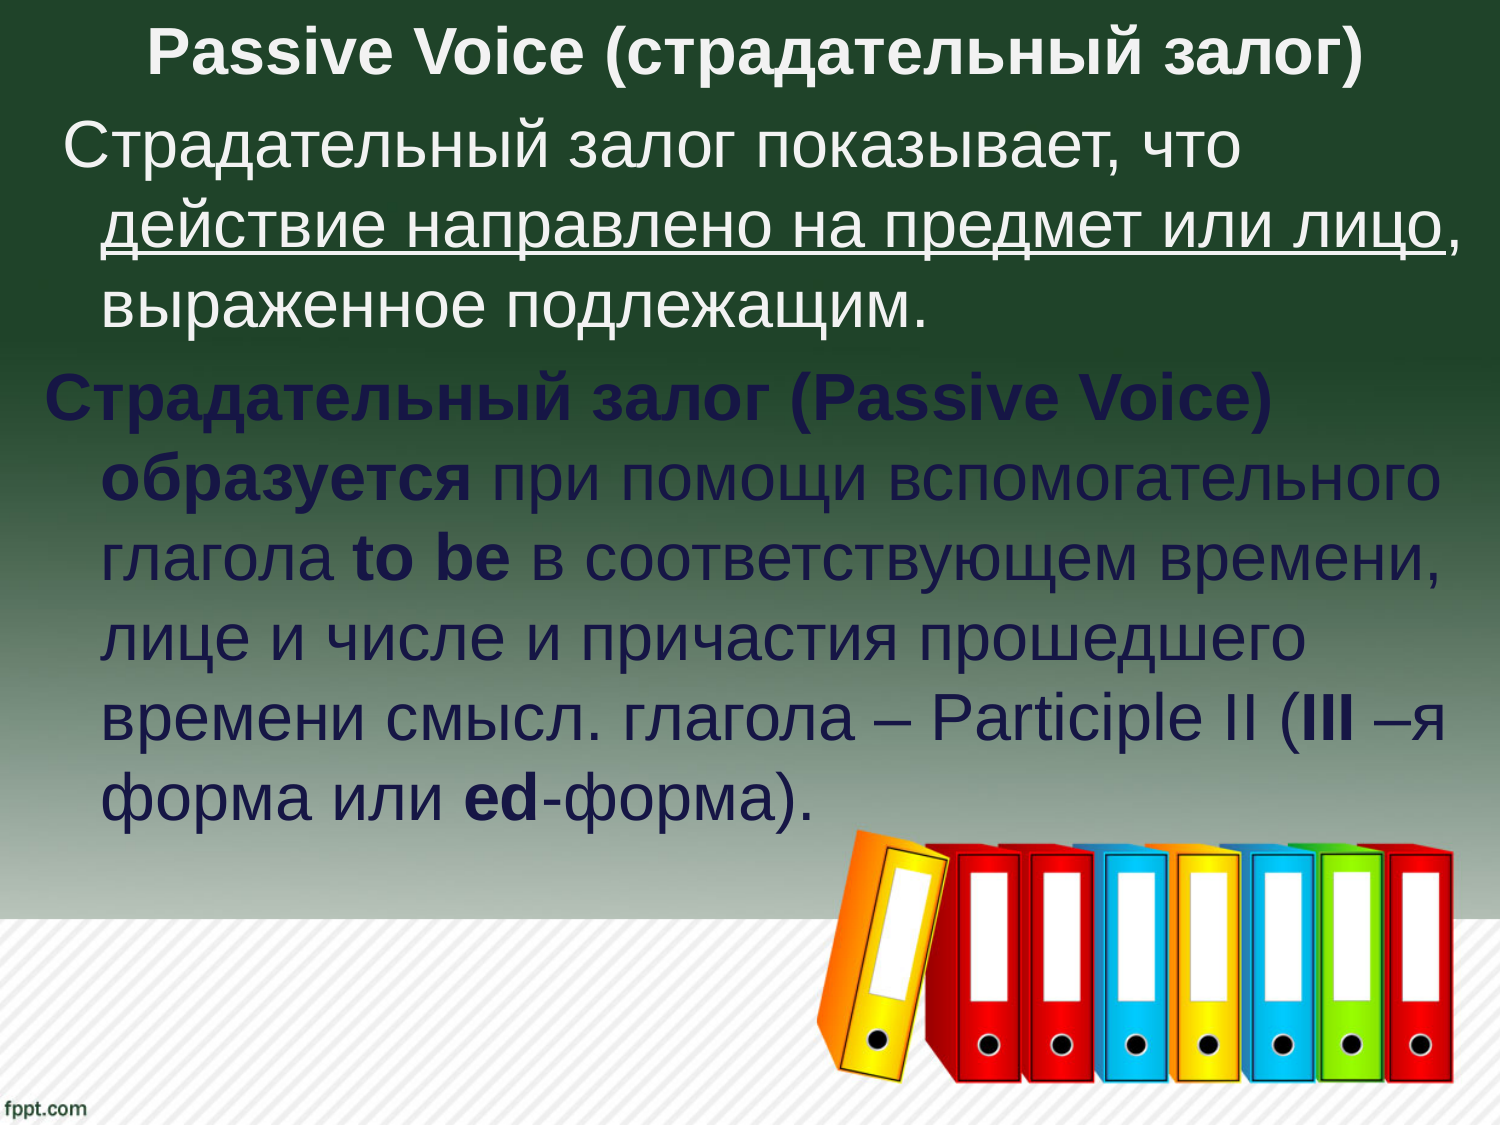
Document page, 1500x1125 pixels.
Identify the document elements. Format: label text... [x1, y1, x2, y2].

list Passive Voice (страдательный залог) Страдательный залог показывает, что действие направлено на предмет или лицо, выраженное подлежащим. Страдательный залог (Passive Voice) образуется при помощи вспомогательного глагола to be в соответствующем времени, лице и числе и причастия прошедшего времени смысл. глагола – Participle II (III –я форма или ed-форма). [29, 0, 1483, 1059]
picture [0, 0, 1500, 1125]
